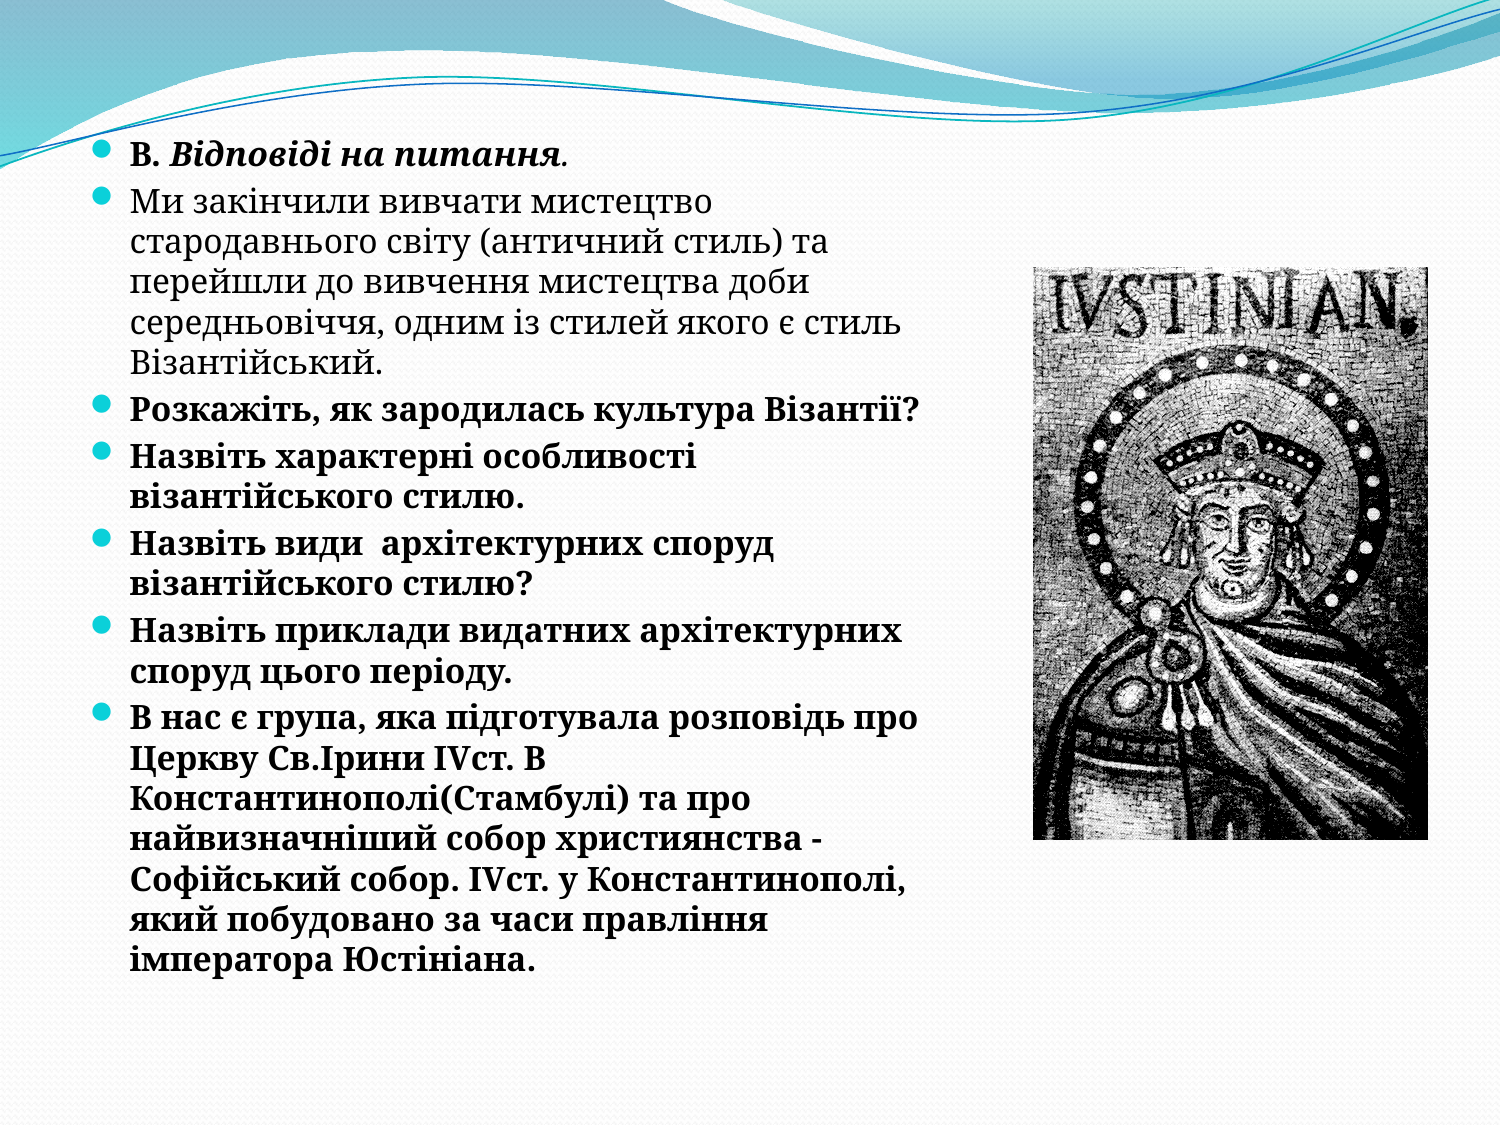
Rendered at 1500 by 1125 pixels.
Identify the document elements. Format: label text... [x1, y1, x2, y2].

list В. Відповіді на питання. Ми закінчили вивчати мистецтво стародавнього світу (античний стиль) та перейшли до вивчення мистецтва доби середньовіччя, одним із стилей якого є стиль Візантійський. Розкажіть, як зародилась культура Візантії? Назвіть характерні особливості візантійського стилю. Назвіть види архітектурних споруд візантійського стилю? Назвіть приклади видатних архітектурних споруд цього періоду. В нас є група, яка підготувала розповідь про Церкву Св.Ірини ІVст. В Константинополі(Стамбулі) та про найвизначніший собор християнства - Софійський собор. ІVст. у Константинополі, який побудовано за часи правління імператора Юстініана. [75, 125, 939, 1038]
picture [1033, 266, 1428, 840]
